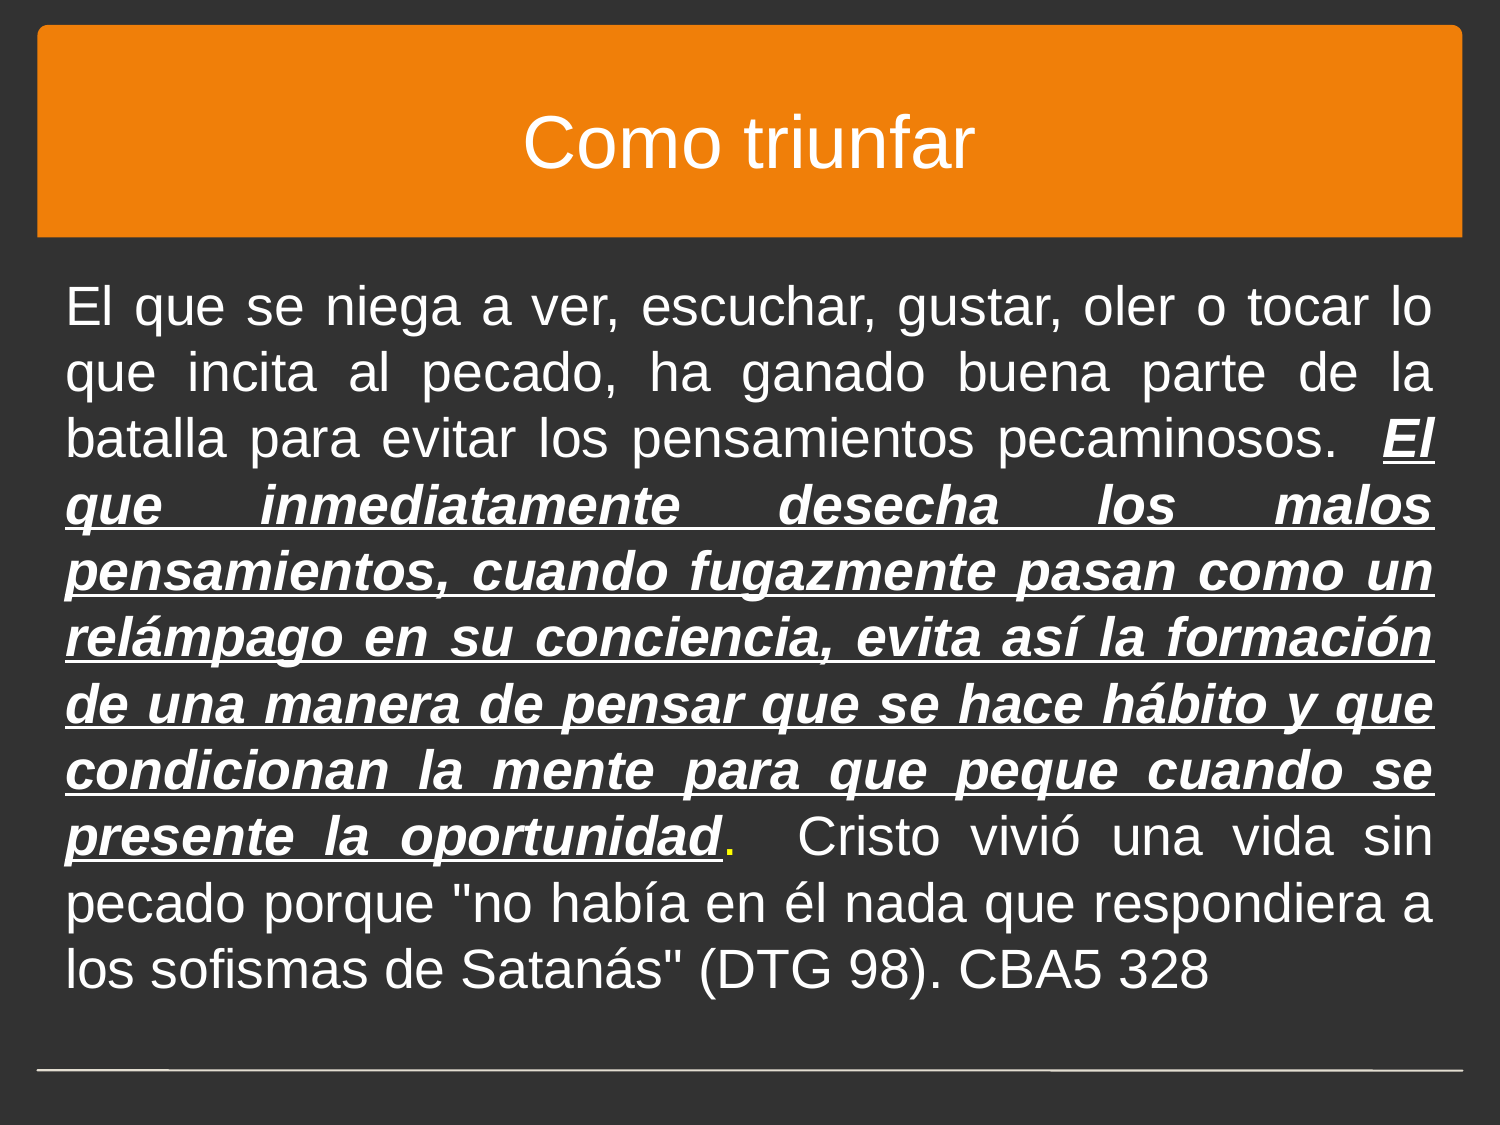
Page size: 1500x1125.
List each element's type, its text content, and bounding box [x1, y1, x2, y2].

title Como triunfar [50, 45, 1450, 233]
list El que se niega a ver, escuchar, gustar, oler o tocar lo que incita al pecado, ha ganado buena parte de la batalla para evitar los pensamientos pecaminosos. El que inmediatamente desecha los malos pensamientos, cuando fugazmente pasan como un relámpago en su conciencia, evita así la formación de una manera de pensar que se hace hábito y que condicionan la mente para que peque cuando se presente la oportunidad. Cristo vivió una vida sin pecado porque "no había en él nada que respondiera a los sofismas de Satanás" (DTG 98). CBA5 328 [50, 262, 1450, 1050]
